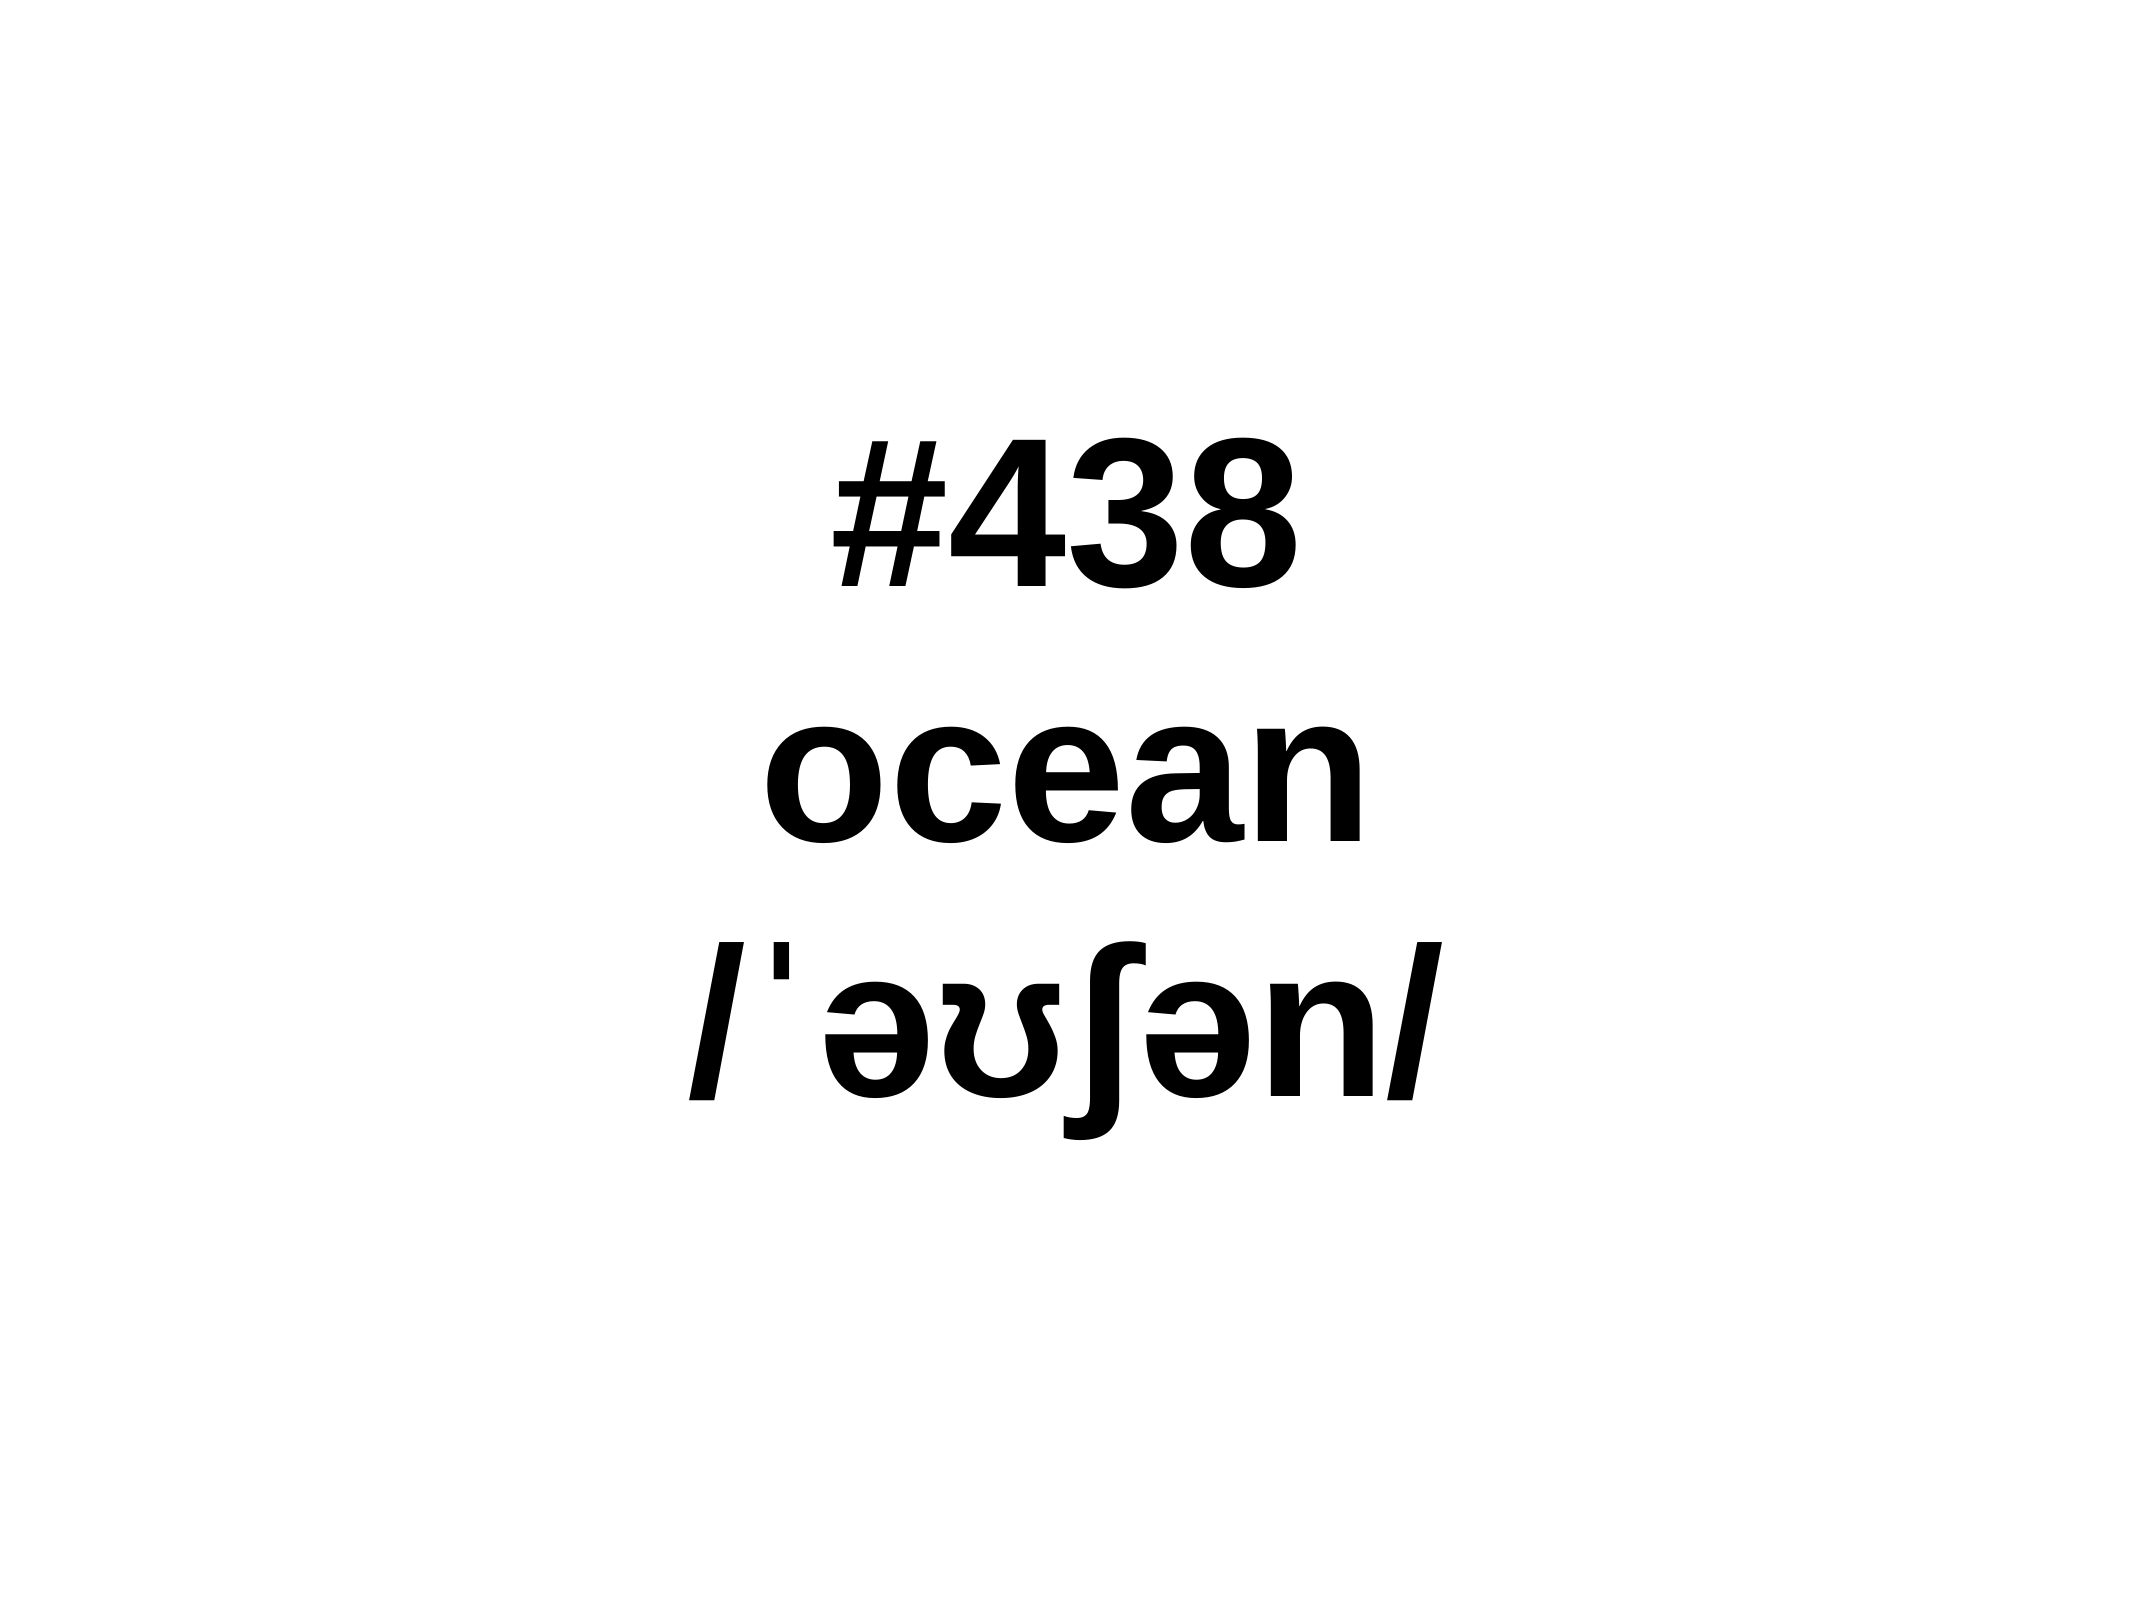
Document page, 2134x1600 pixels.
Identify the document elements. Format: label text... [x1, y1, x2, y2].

list #438 ocean /ˈəʊʃən/ [207, 366, 1926, 1147]
